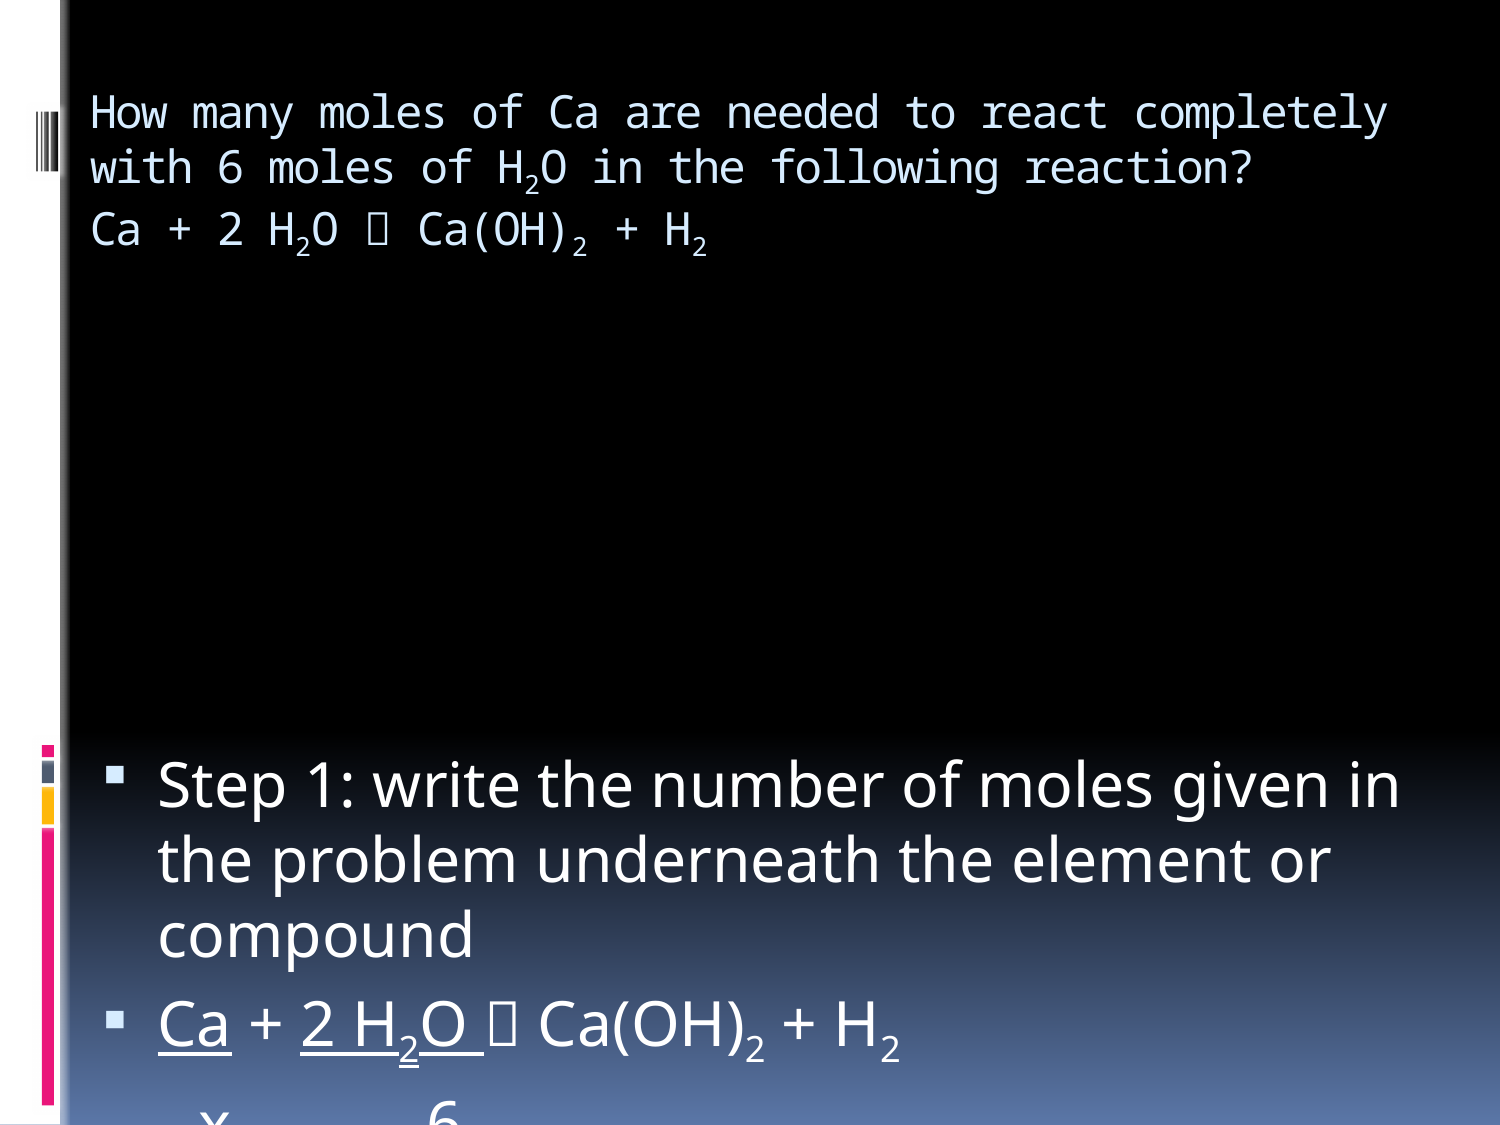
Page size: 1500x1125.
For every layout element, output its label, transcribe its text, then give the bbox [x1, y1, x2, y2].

title How many moles of Ca are needed to react completely with 6 moles of H2O in the following reaction? Ca + 2 H2O  Ca(OH)2 + H2 [75, 75, 1425, 380]
list Step 1: write the number of moles given in the problem underneath the element or compound Ca + 2 H2O  Ca(OH)2 + H2 x 6 [74, 737, 1426, 1125]
